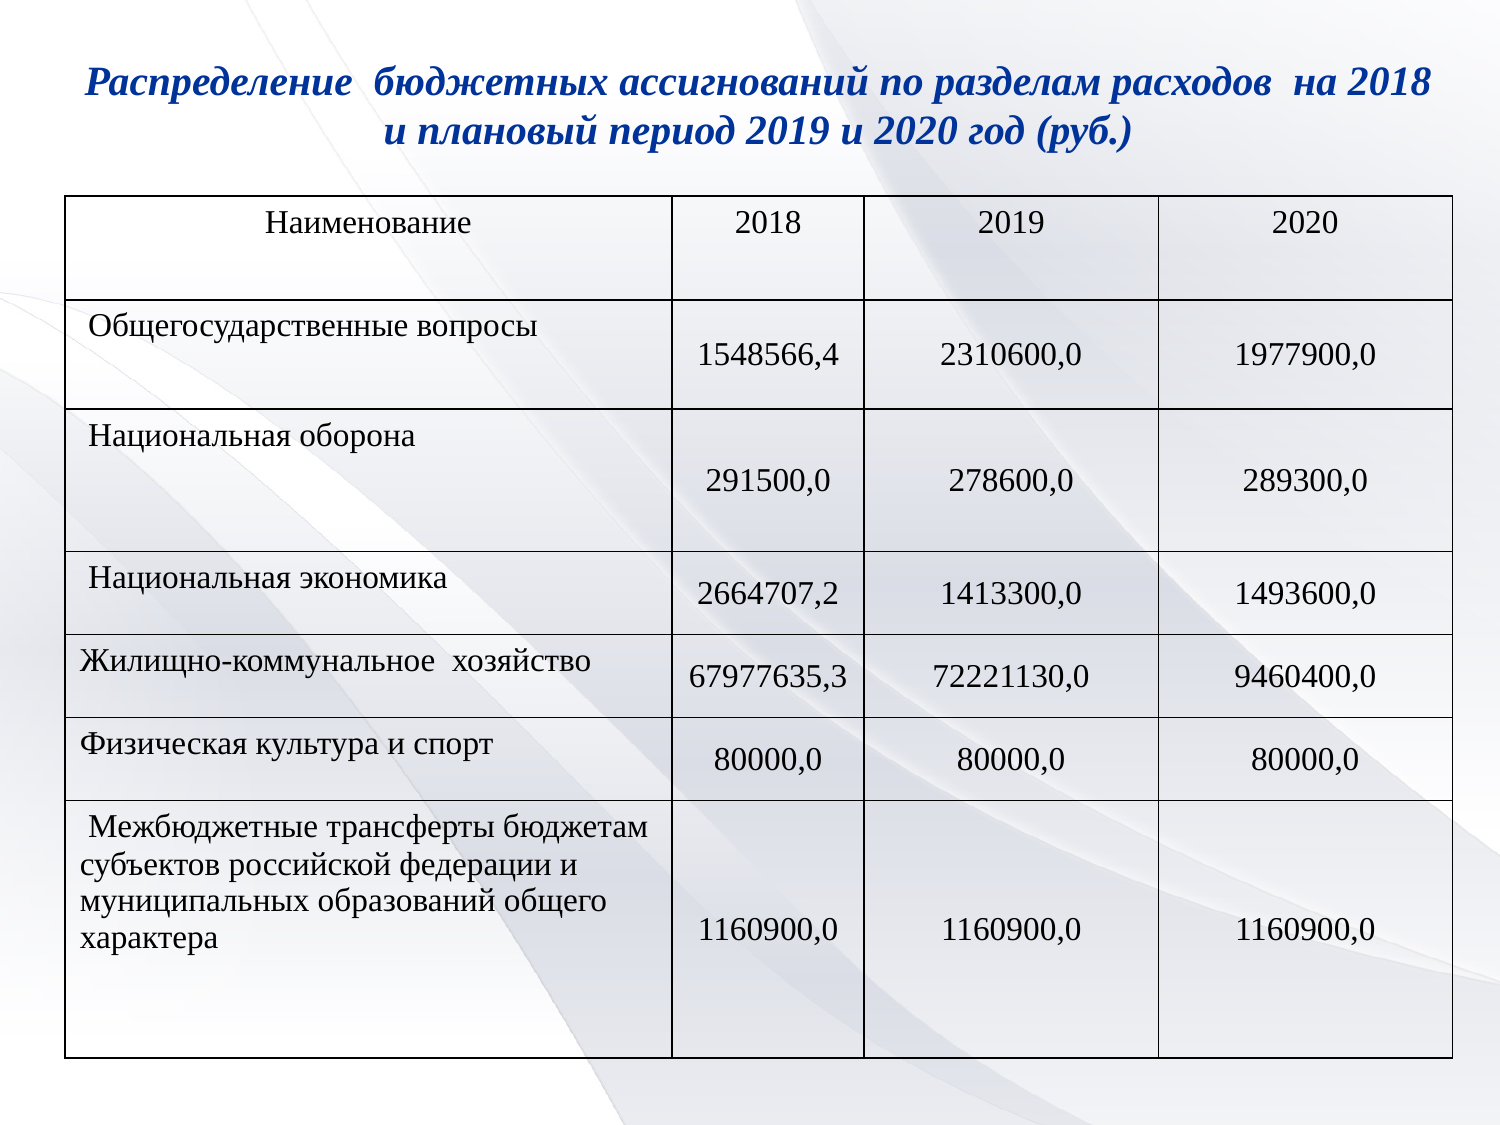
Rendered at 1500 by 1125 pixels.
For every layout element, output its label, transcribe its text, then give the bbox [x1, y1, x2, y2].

picture [0, 0, 1500, 1125]
table_cell Общегосударственные вопросы [66, 301, 671, 408]
table_cell Жилищно-коммунальное хозяйство [66, 635, 671, 717]
table_cell 1160900,0 [1159, 801, 1452, 1057]
table_header 2019 [865, 197, 1158, 299]
table_header Наименование [66, 197, 671, 299]
table_header 2018 [673, 197, 863, 299]
table_cell 1977900,0 [1159, 301, 1452, 408]
table_cell 80000,0 [1159, 718, 1452, 800]
table_cell 1160900,0 [865, 801, 1158, 1057]
table_cell Межбюджетные трансферты бюджетам субъектов российской федерации и муниципальных образований общего характера [66, 801, 671, 1057]
table_cell Национальная экономика [66, 552, 671, 634]
table_cell 289300,0 [1159, 410, 1452, 551]
table_cell Физическая культура и спорт [66, 718, 671, 800]
table_header 2020 [1159, 197, 1452, 299]
table_cell 2310600,0 [865, 301, 1158, 408]
table_cell 72221130,0 [865, 635, 1158, 717]
table_cell 1548566,4 [673, 301, 863, 408]
table_cell 291500,0 [673, 410, 863, 551]
table_cell 1160900,0 [673, 801, 863, 1057]
table_cell 80000,0 [865, 718, 1158, 800]
table_cell 278600,0 [865, 410, 1158, 551]
table_cell 67977635,3 [673, 635, 863, 717]
table_cell Национальная оборона [66, 410, 671, 551]
table_cell 1493600,0 [1159, 552, 1452, 634]
table_cell 9460400,0 [1159, 635, 1452, 717]
table_cell 2664707,2 [673, 552, 863, 634]
table_cell 1413300,0 [865, 552, 1158, 634]
table_cell 80000,0 [673, 718, 863, 800]
title Распределение бюджетных ассигнований по разделам расходов на 2018 и плановый период 2019 и 2020 год (руб.) [64, 54, 1453, 162]
